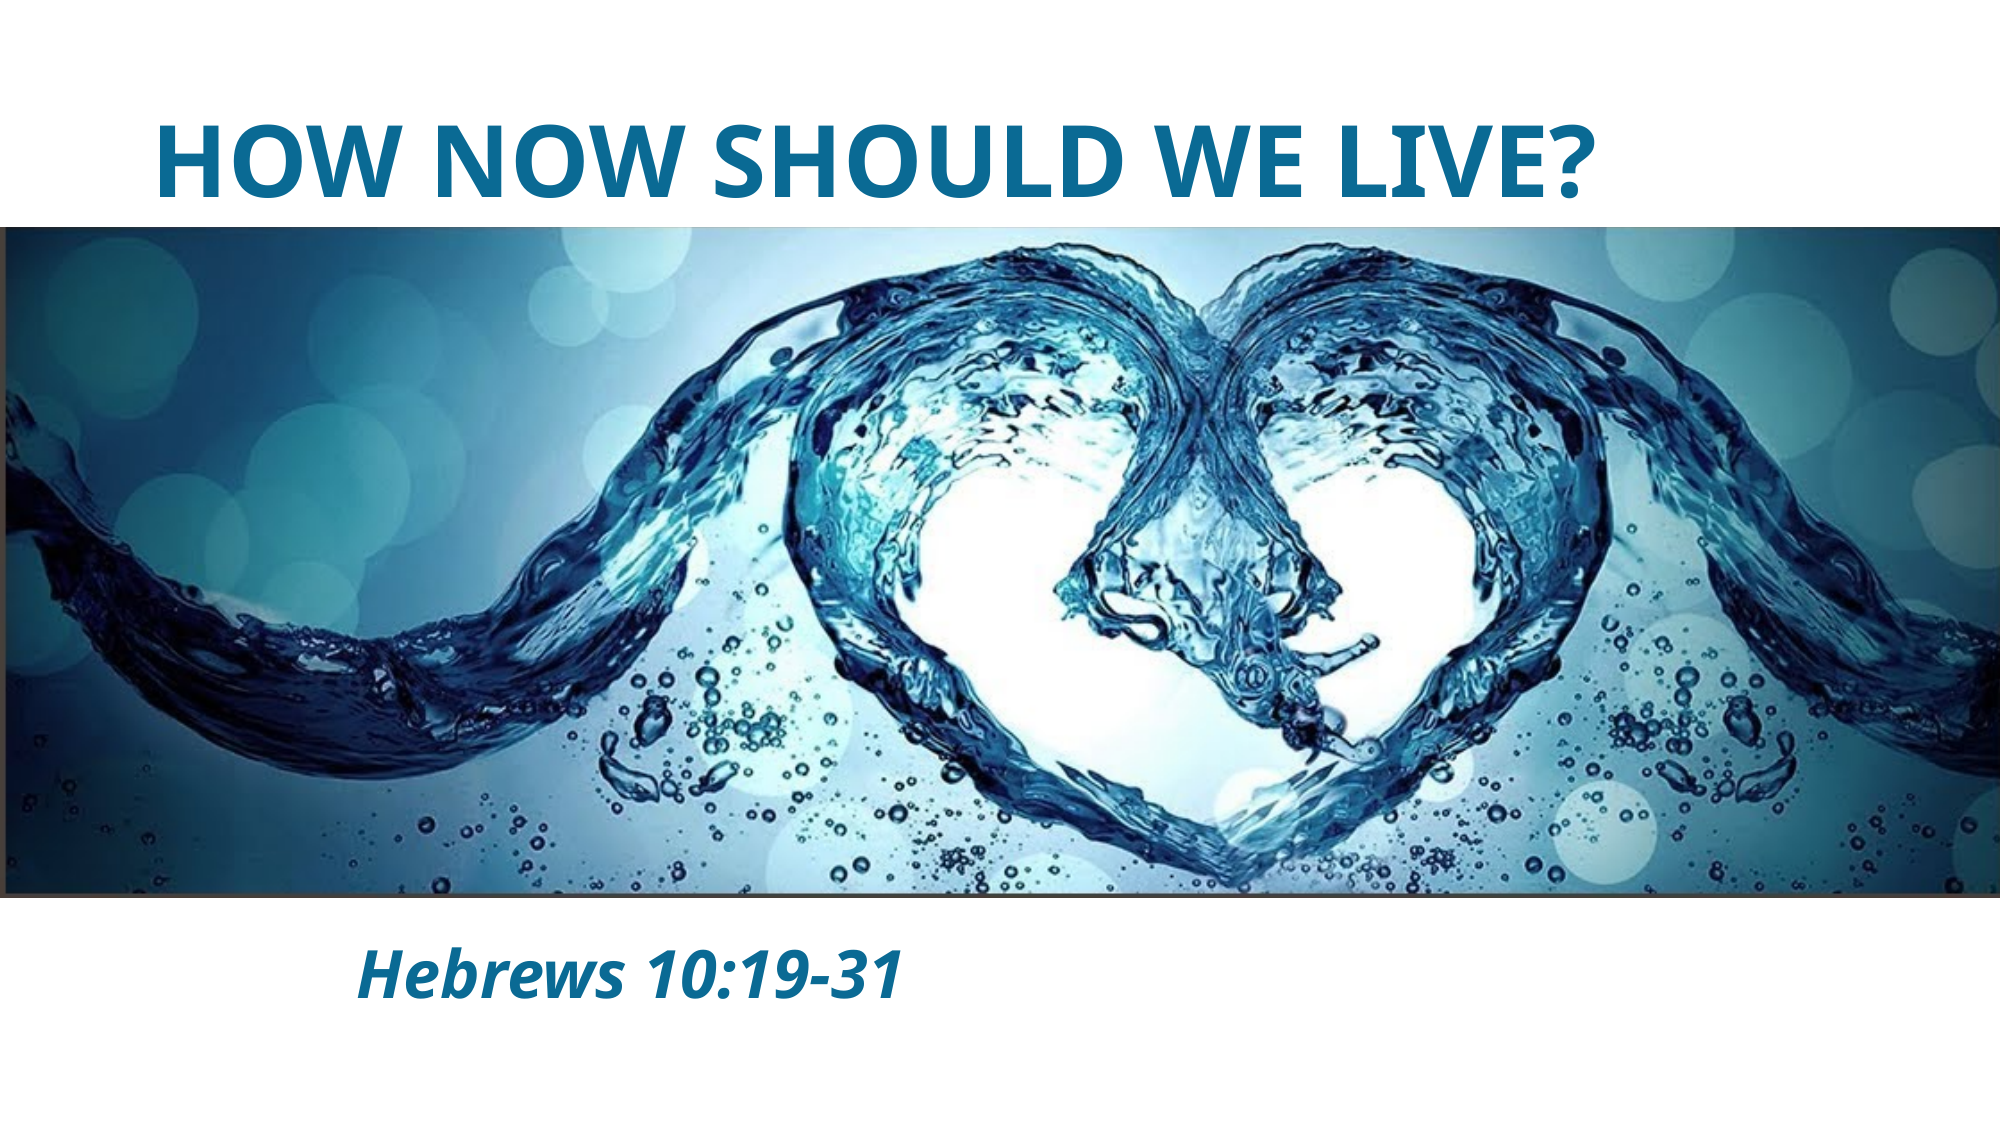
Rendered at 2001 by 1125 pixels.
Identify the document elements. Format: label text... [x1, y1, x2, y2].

title How now should we live? [136, 0, 1687, 226]
picture [0, 226, 2000, 899]
subtitle Hebrews 10:19-31 [341, 933, 1892, 1046]
